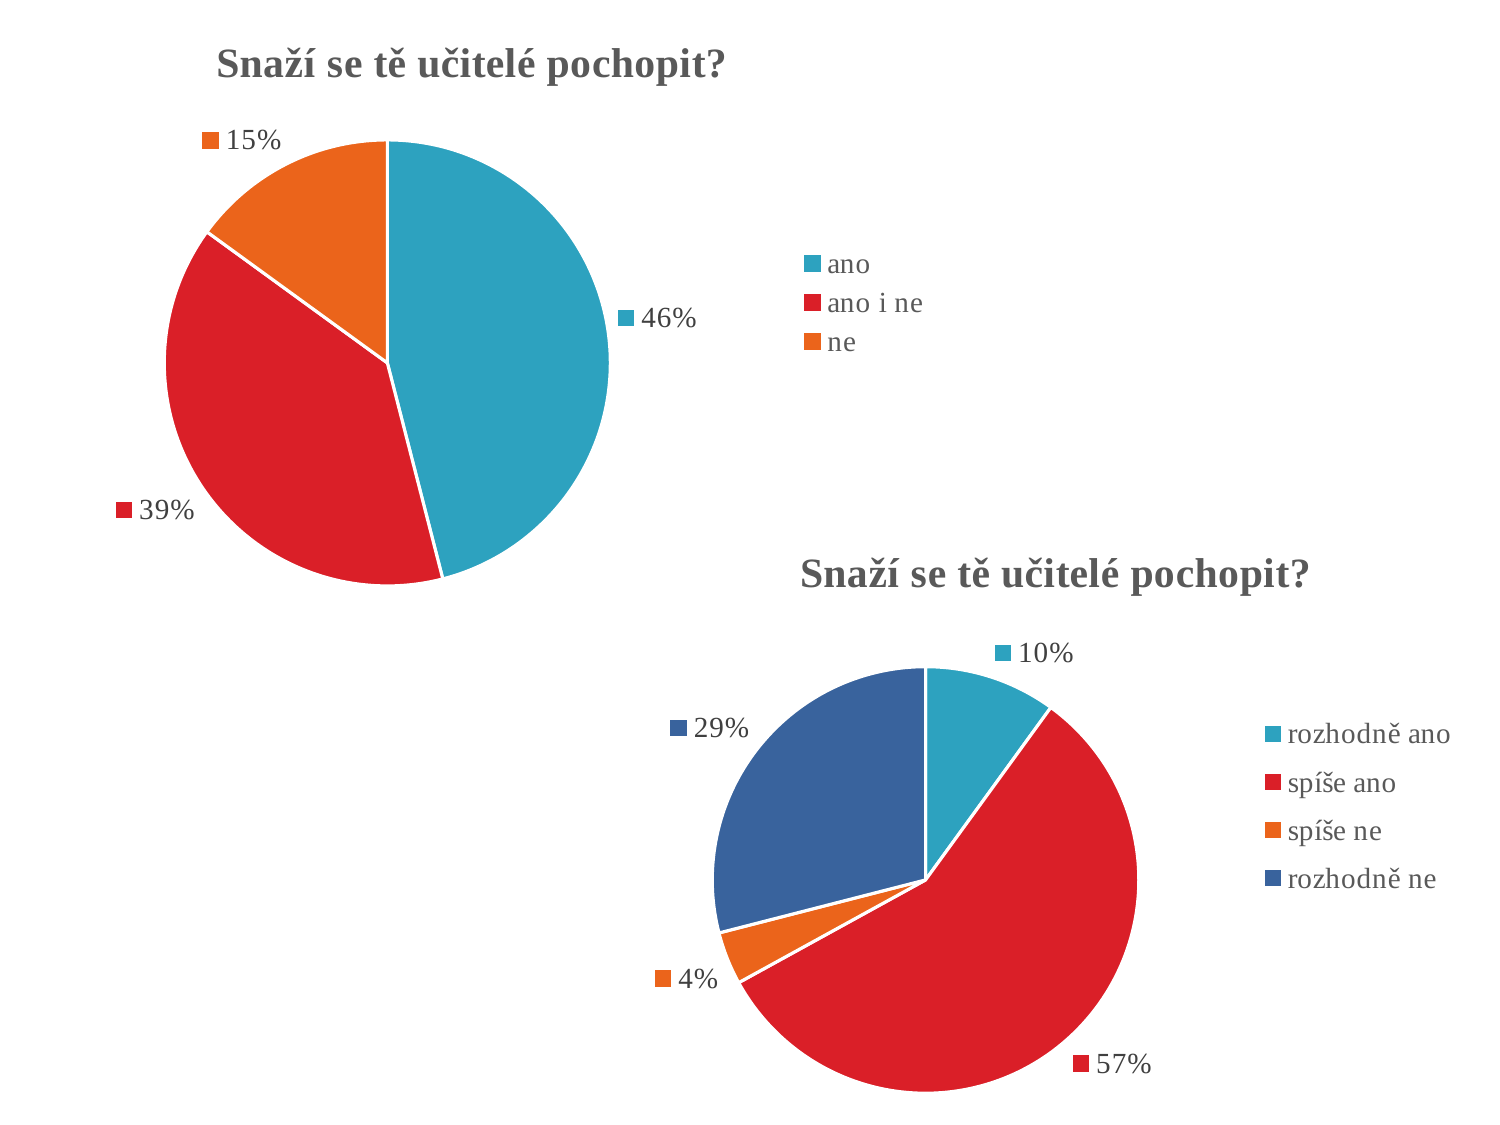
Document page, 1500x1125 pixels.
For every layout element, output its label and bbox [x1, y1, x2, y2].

chart [0, 6, 1500, 1118]
